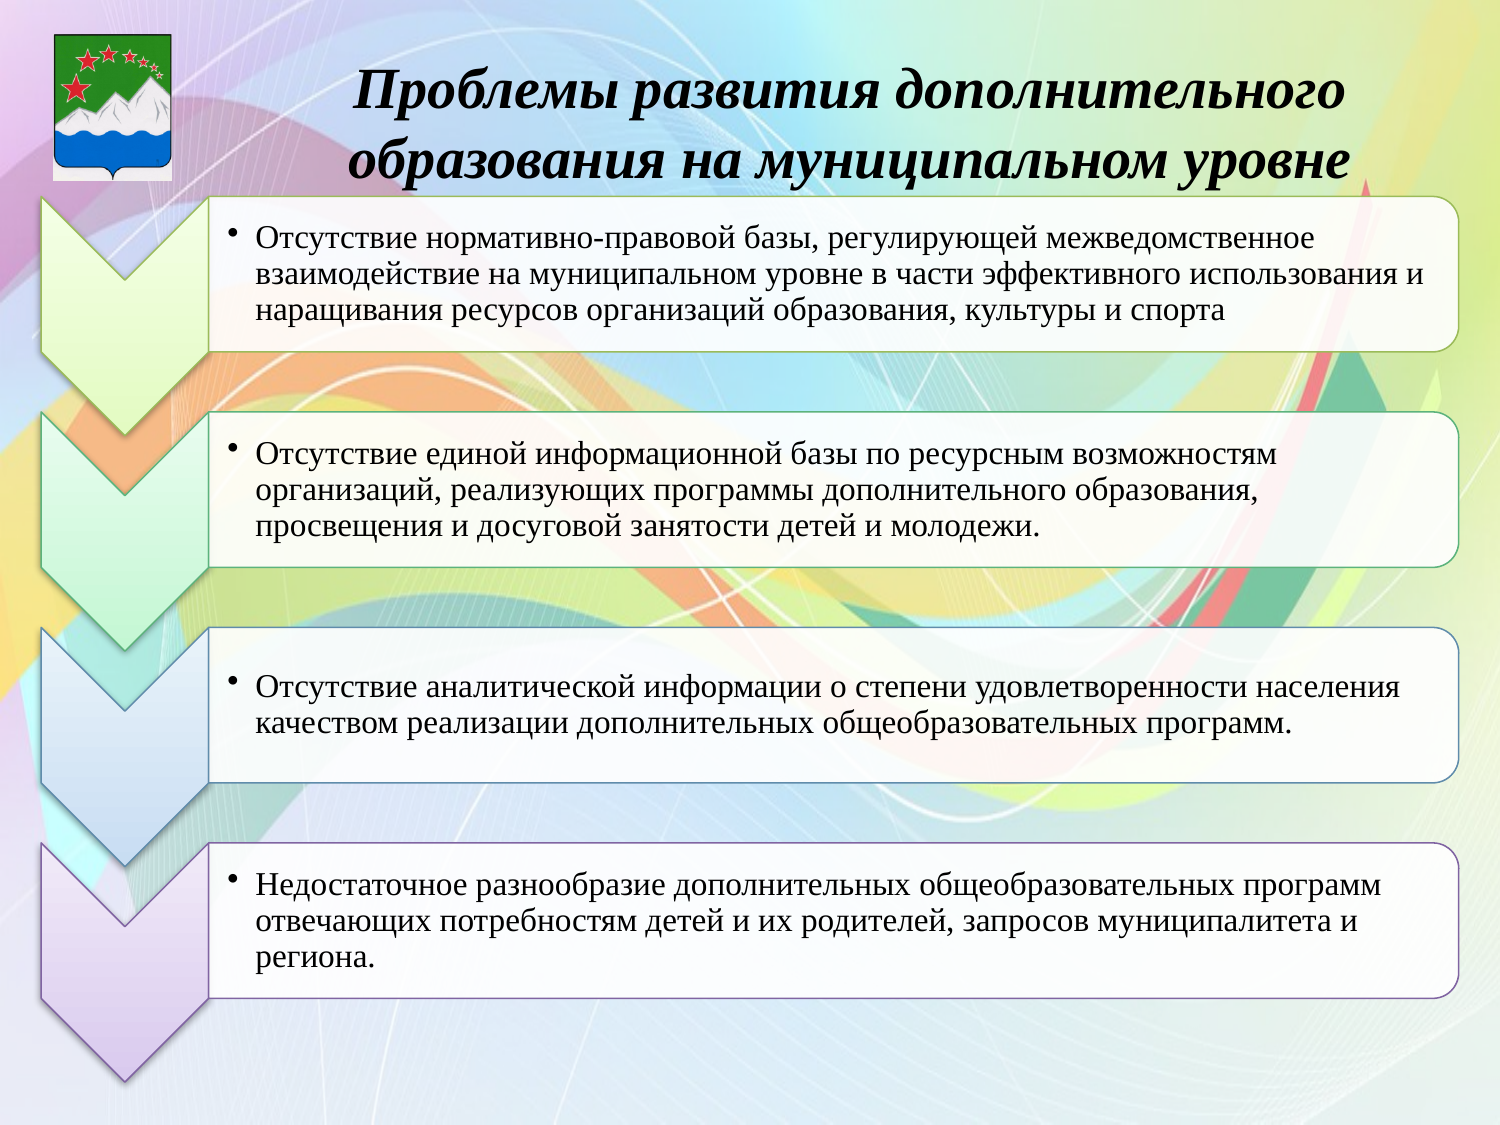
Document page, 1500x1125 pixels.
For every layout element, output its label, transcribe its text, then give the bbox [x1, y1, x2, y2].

title Проблемы развития дополнительного образования на муниципальном уровне [242, 45, 1459, 195]
picture [52, 34, 172, 181]
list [41, 195, 1459, 1083]
